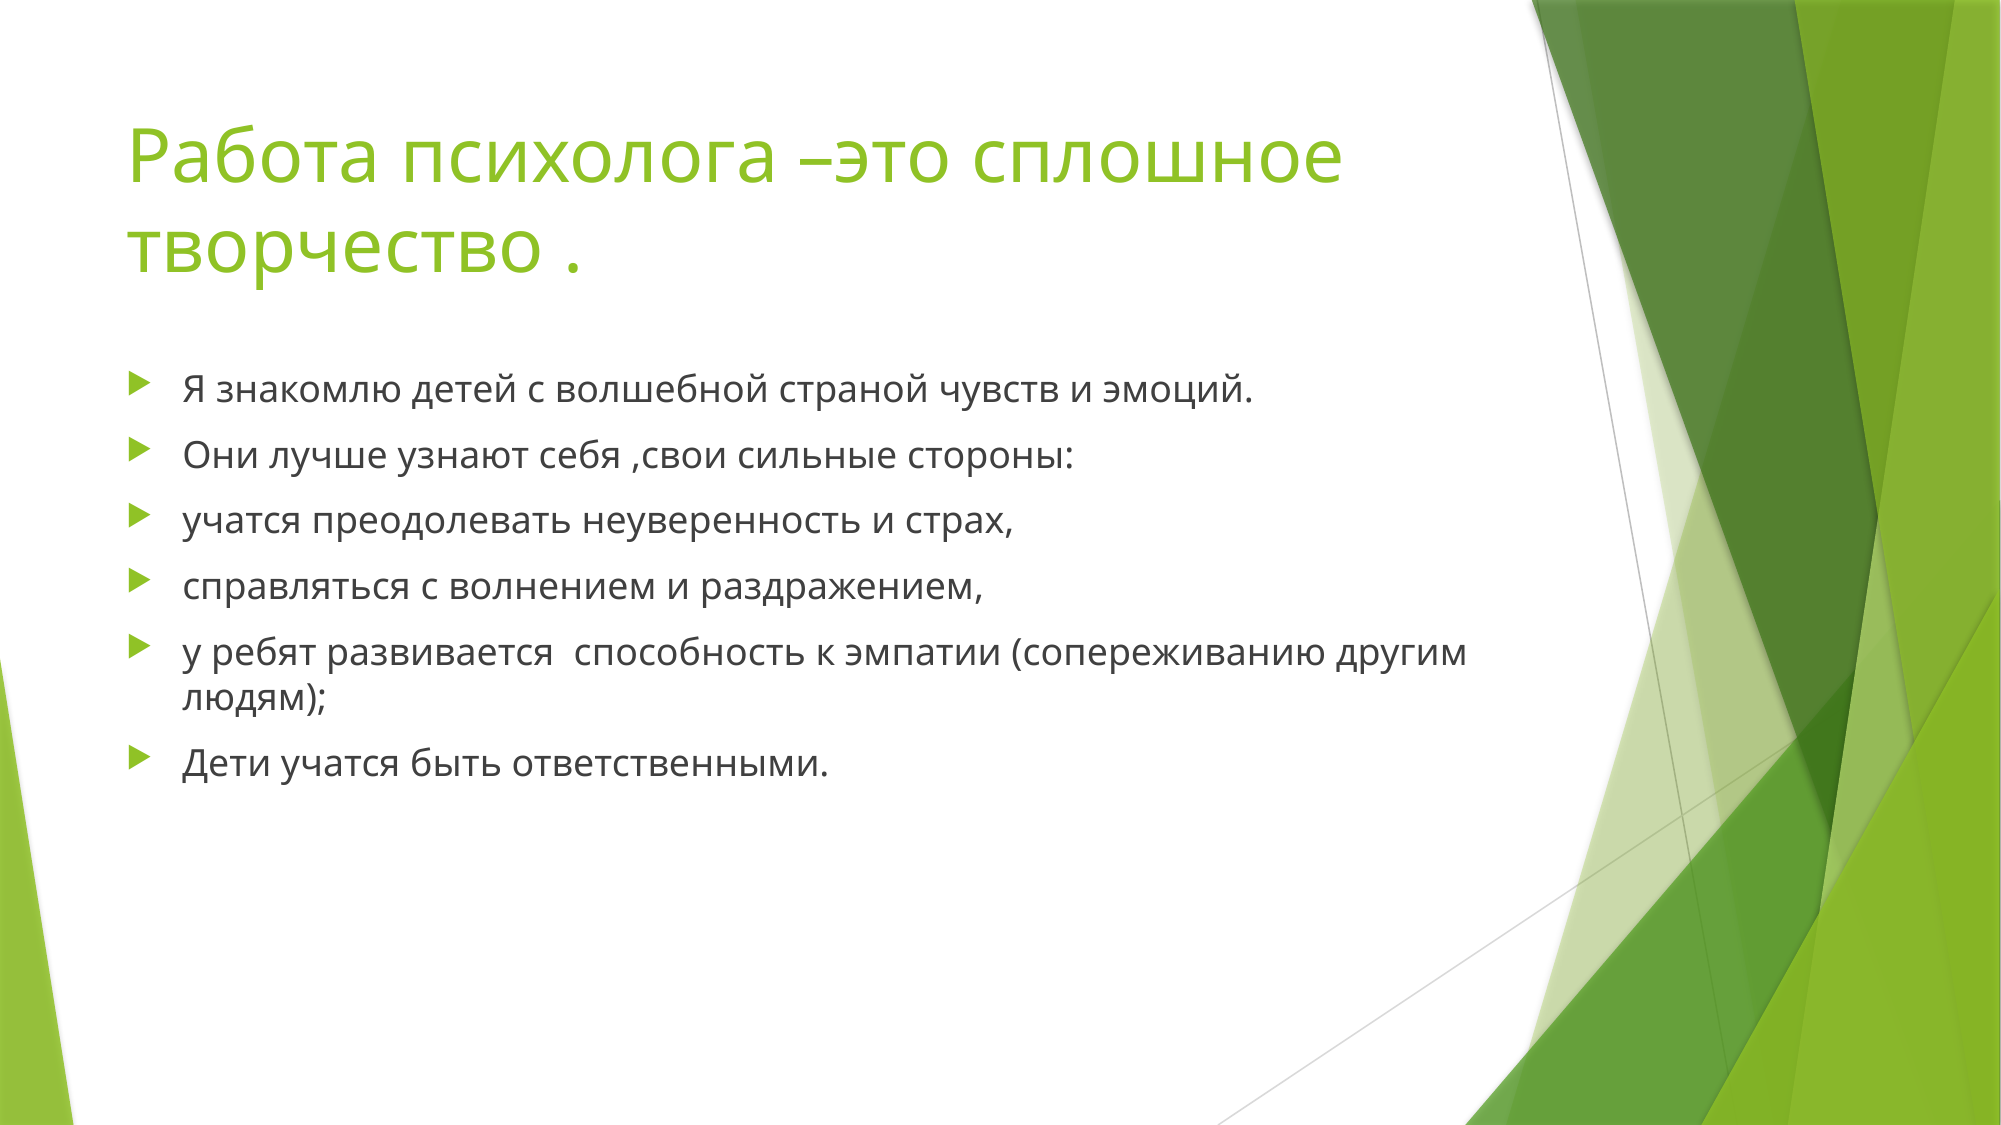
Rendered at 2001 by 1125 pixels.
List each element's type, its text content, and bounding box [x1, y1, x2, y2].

title Работа психолога –это сплошное творчество . [111, 99, 1522, 317]
list Я знакомлю детей с волшебной страной чувств и эмоций. Они лучше узнают себя ,свои сильные стороны: учатся преодолевать неуверенность и страх, справляться с волнением и раздражением, у ребят развивается способность к эмпатии (сопереживанию другим людям); Дети учатся быть ответственными. [111, 357, 1522, 994]
